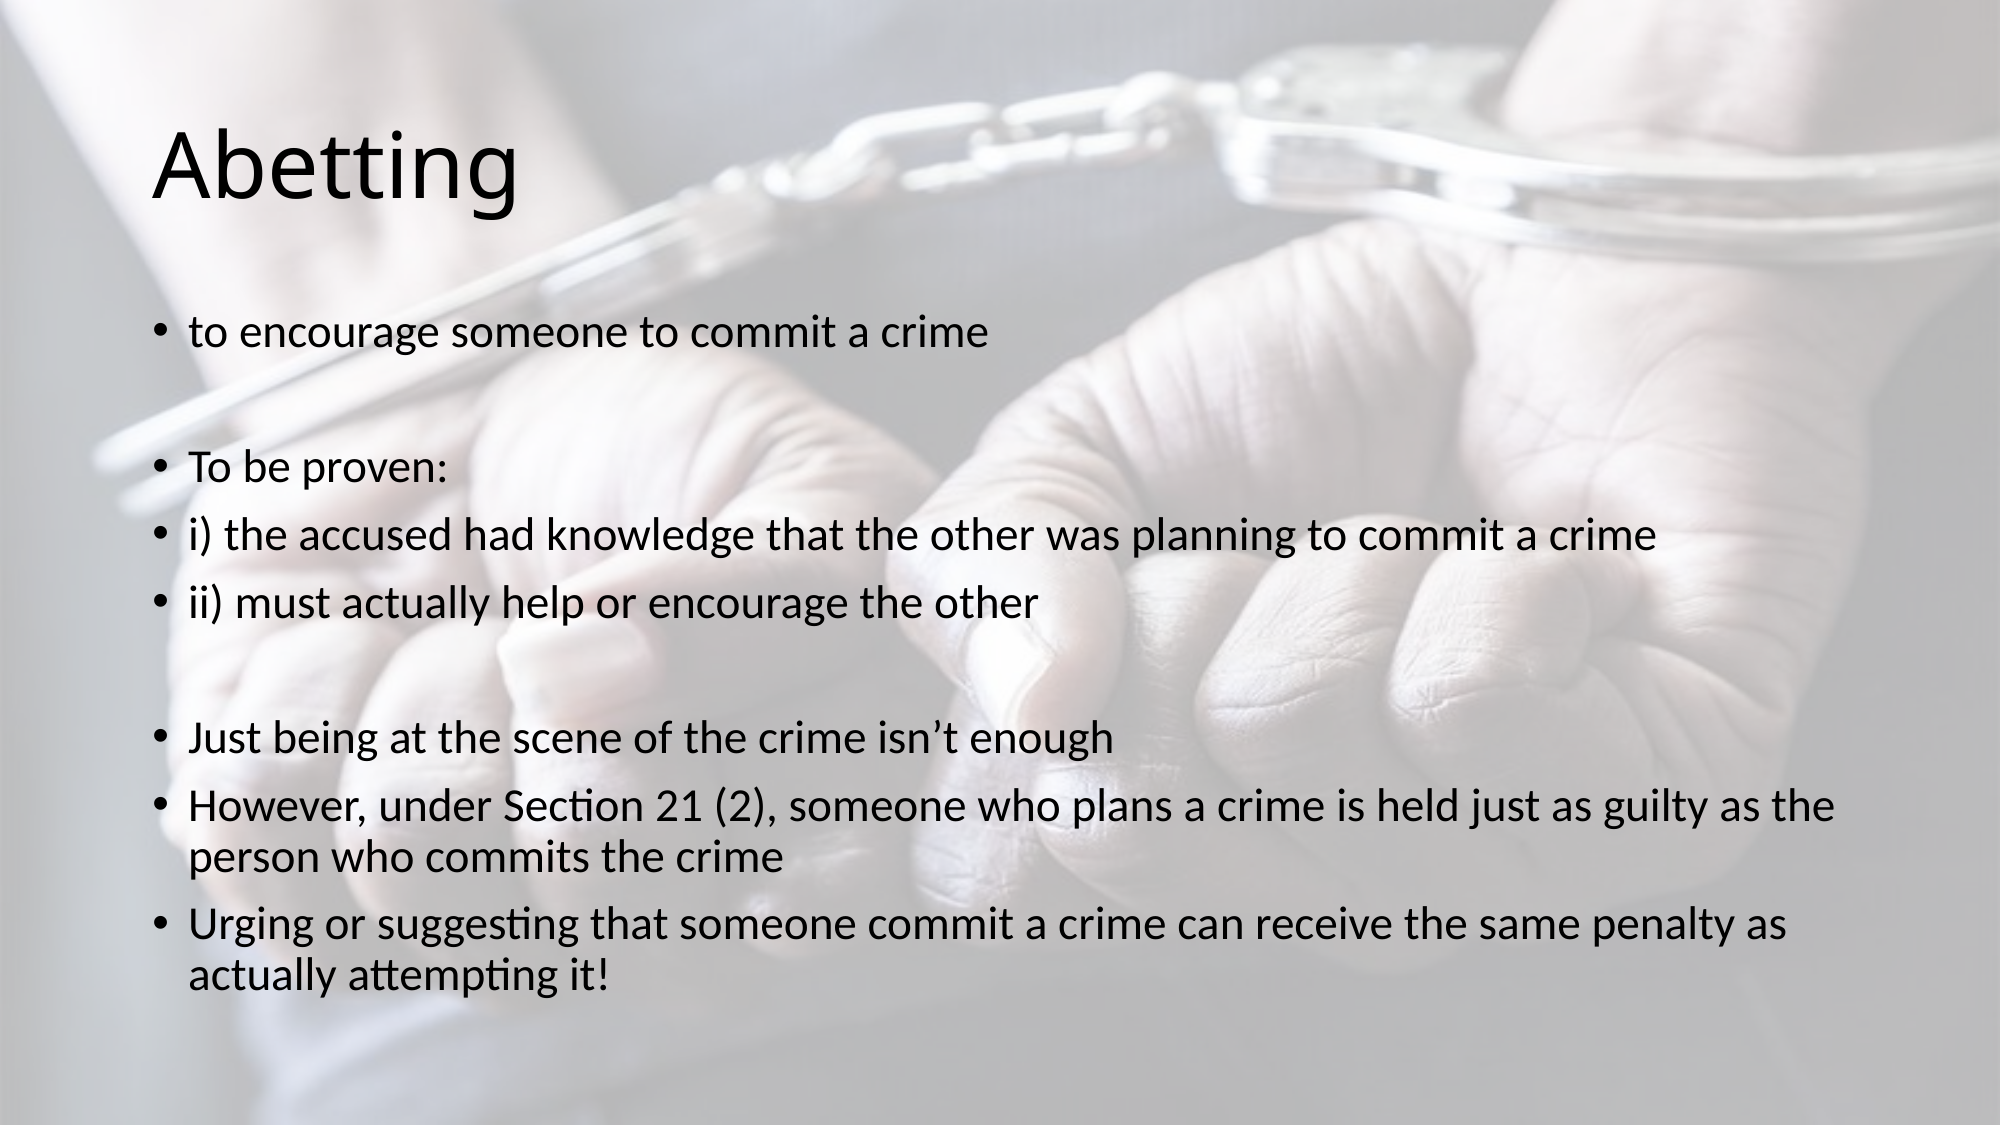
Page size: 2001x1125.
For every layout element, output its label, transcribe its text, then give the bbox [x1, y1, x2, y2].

title Abetting [137, 59, 1863, 278]
list to encourage someone to commit a crime To be proven: i) the accused had knowledge that the other was planning to commit a crime ii) must actually help or encourage the other Just being at the scene of the crime isn’t enough However, under Section 21 (2), someone who plans a crime is held just as guilty as the person who commits the crime Urging or suggesting that someone commit a crime can receive the same penalty as actually attempting it! [137, 299, 1863, 1014]
